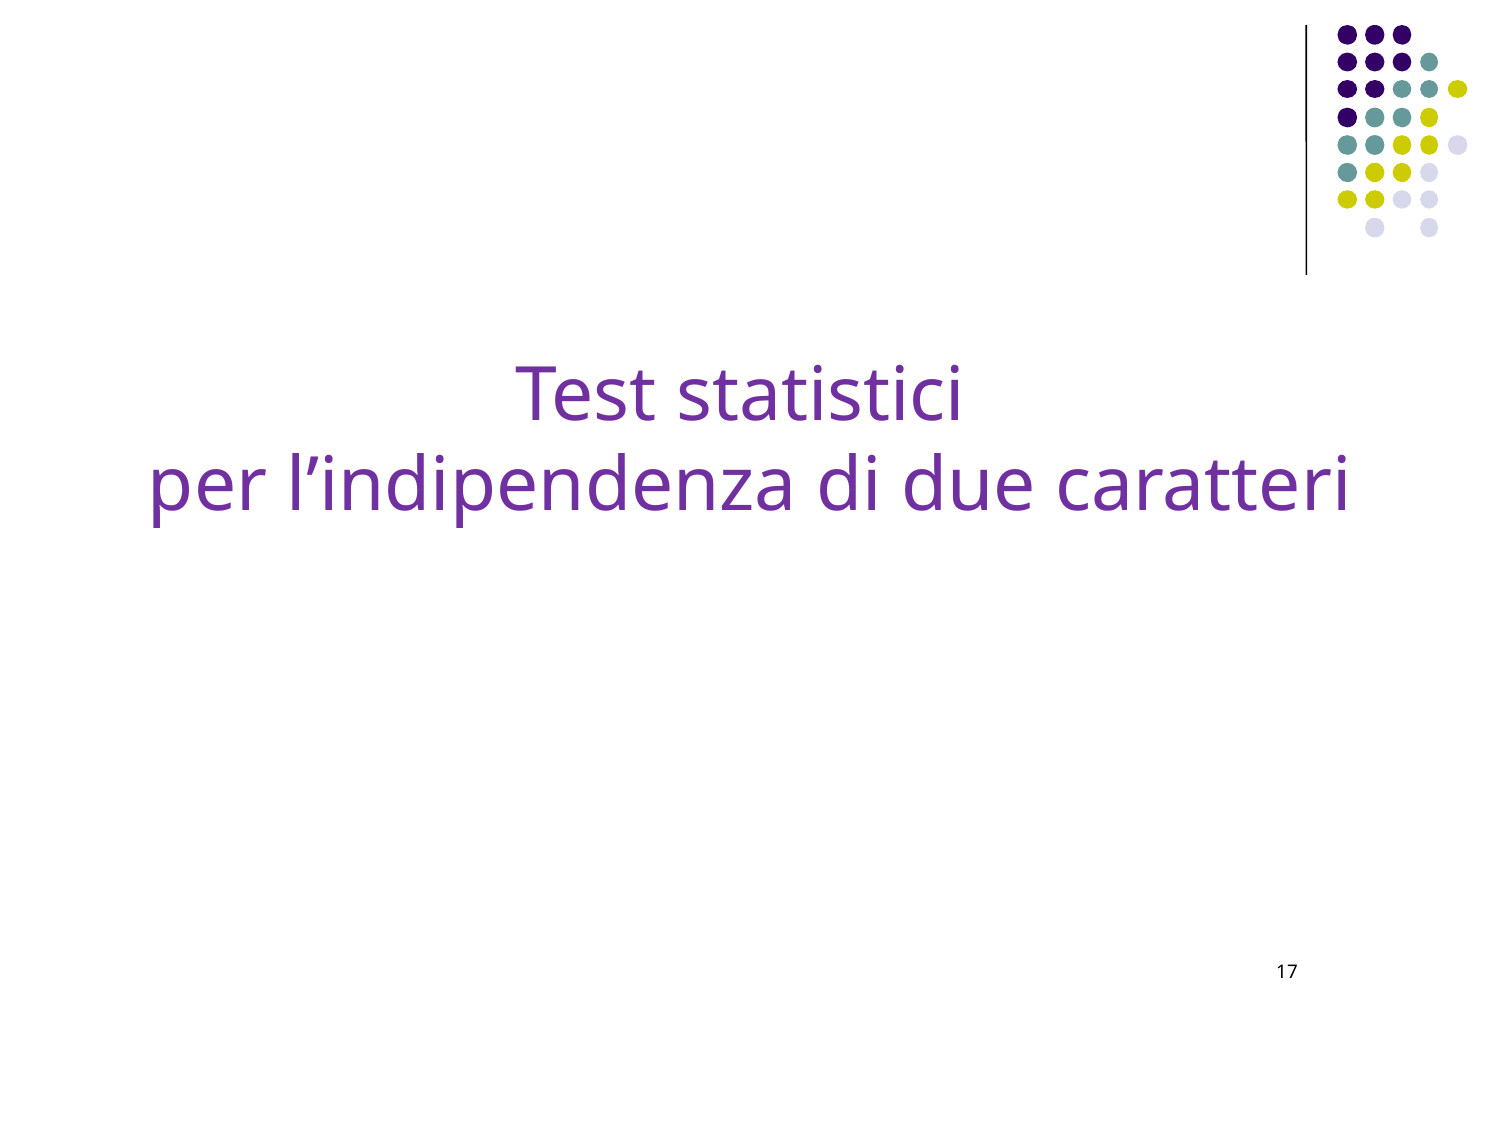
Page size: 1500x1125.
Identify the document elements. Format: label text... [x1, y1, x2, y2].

text_box Test statistici per l’indipendenza di due caratteri [111, 338, 1389, 533]
text_box 17 [1219, 952, 1313, 985]
